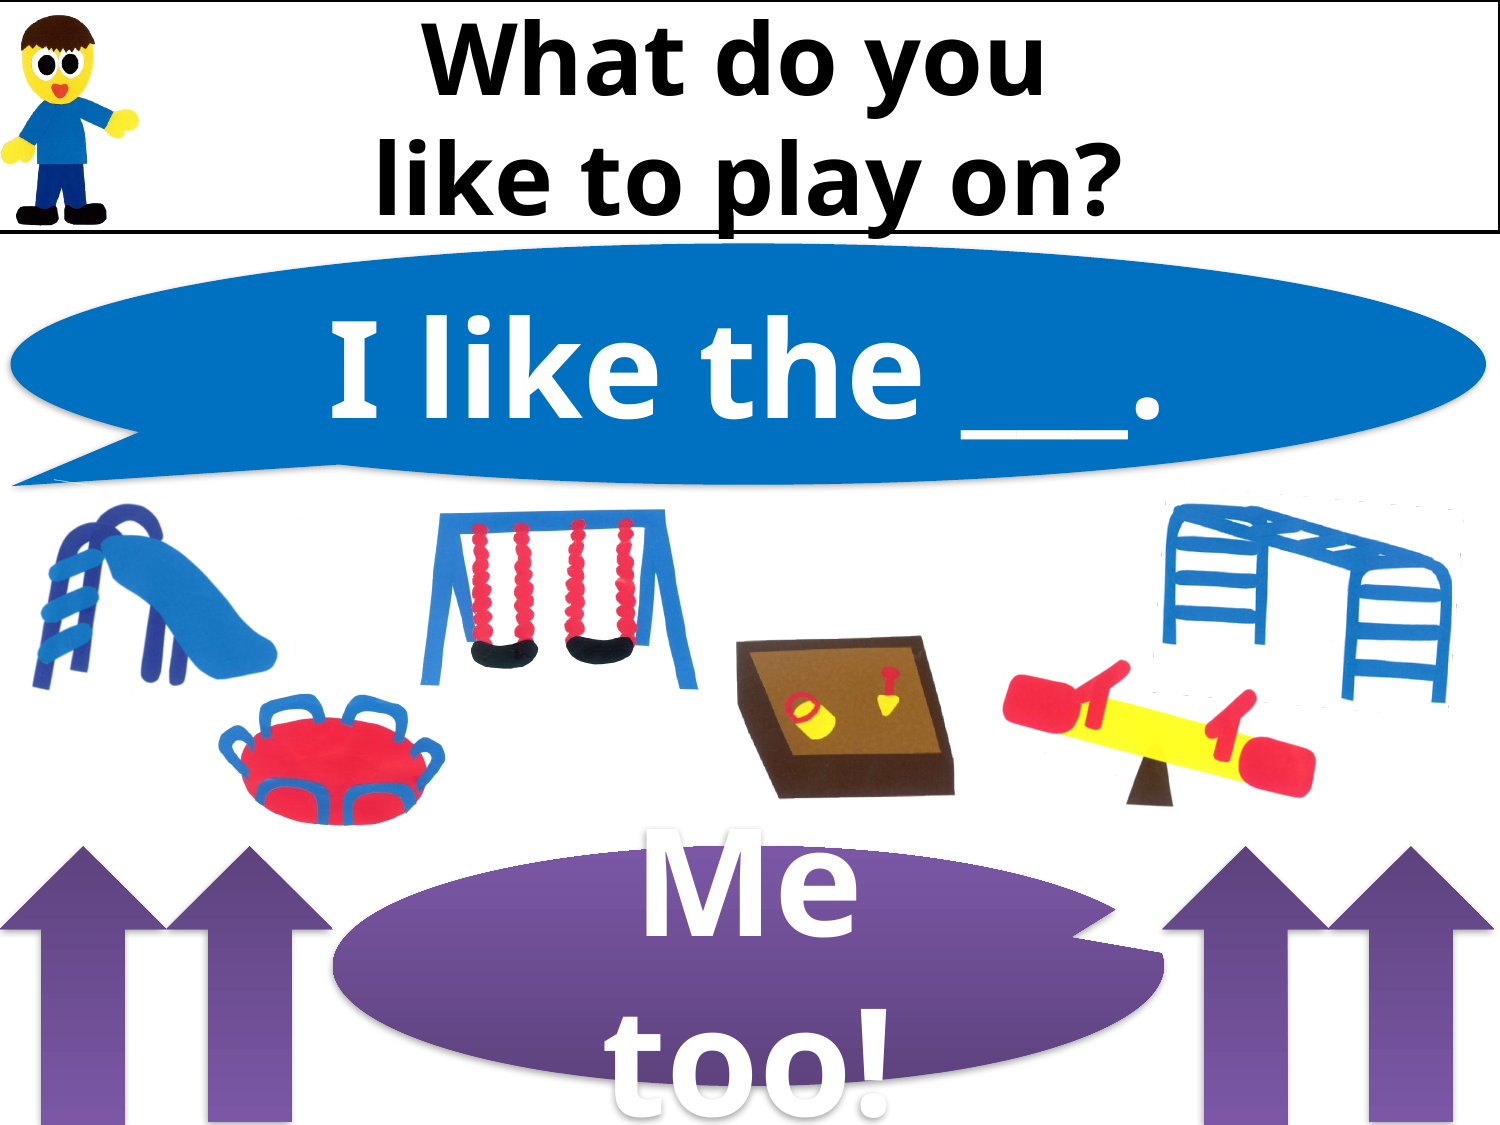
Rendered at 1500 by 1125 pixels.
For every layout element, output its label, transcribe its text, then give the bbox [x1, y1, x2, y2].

text_box [166, 845, 333, 1122]
text_box [0, 846, 165, 1125]
picture [730, 604, 957, 832]
picture [21, 473, 707, 832]
text_box [1327, 845, 1495, 1122]
picture [994, 484, 1464, 906]
text_box What do you like to play on? [146, 0, 1500, 234]
text_box Me too! [332, 845, 1164, 1087]
picture [0, 0, 145, 232]
text_box I like the ___. [10, 243, 1487, 487]
text_box [1162, 850, 1327, 1125]
